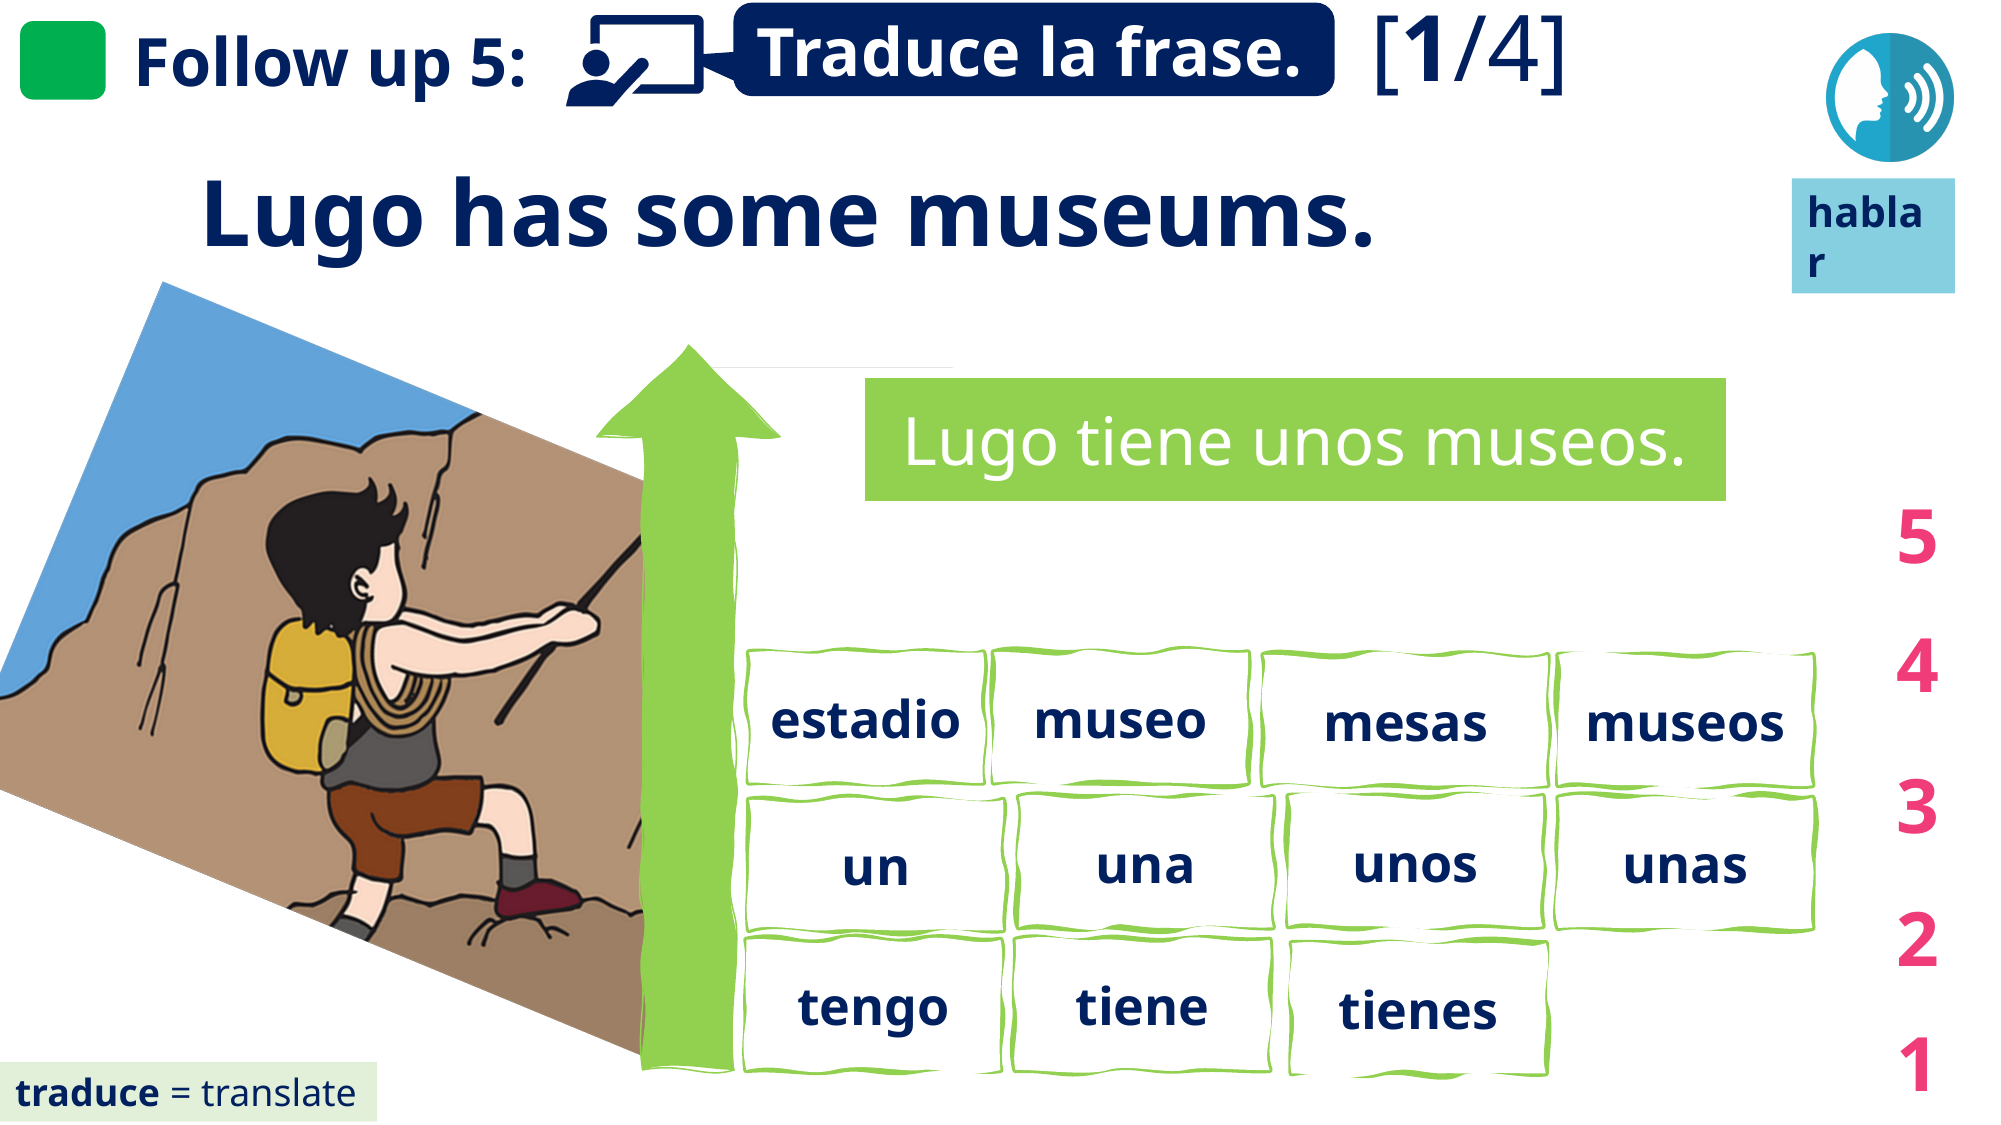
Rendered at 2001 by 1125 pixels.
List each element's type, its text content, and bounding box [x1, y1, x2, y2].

picture [559, 0, 710, 136]
text_box una [1016, 794, 1275, 931]
text_box traduce = translate [0, 1064, 378, 1122]
text_box museo [991, 648, 1251, 787]
text_box [641, 1064, 735, 1073]
text_box Lugo tiene unos museos. [954, 378, 1726, 501]
picture [1825, 33, 1954, 162]
text_box unos [1286, 792, 1544, 929]
text_box tengo [745, 938, 1003, 1074]
picture [0, 280, 954, 1064]
text_box 5 [1881, 473, 2000, 535]
text_box unas [1555, 794, 1816, 931]
text_box Traduce la frase. [710, 6, 1332, 93]
text_box un [954, 799, 1007, 931]
text_box museos [1556, 651, 1814, 788]
text_box mesas [1261, 651, 1549, 788]
text_box tienes [1288, 939, 1549, 1078]
text_box 2 [1881, 876, 1956, 938]
text_box [1/4] [1355, 0, 1585, 108]
text_box Lugo has some museums. [184, 147, 1416, 272]
text_box 4 [1881, 602, 1956, 664]
text_box estadio [954, 652, 986, 783]
text_box [20, 21, 106, 100]
text_box tiene [1012, 937, 1272, 1074]
text_box 1 [1881, 1001, 1956, 1064]
text_box 3 [1881, 743, 1956, 806]
text_box hablar [1791, 178, 1955, 294]
title Follow up 5: [118, 9, 559, 121]
